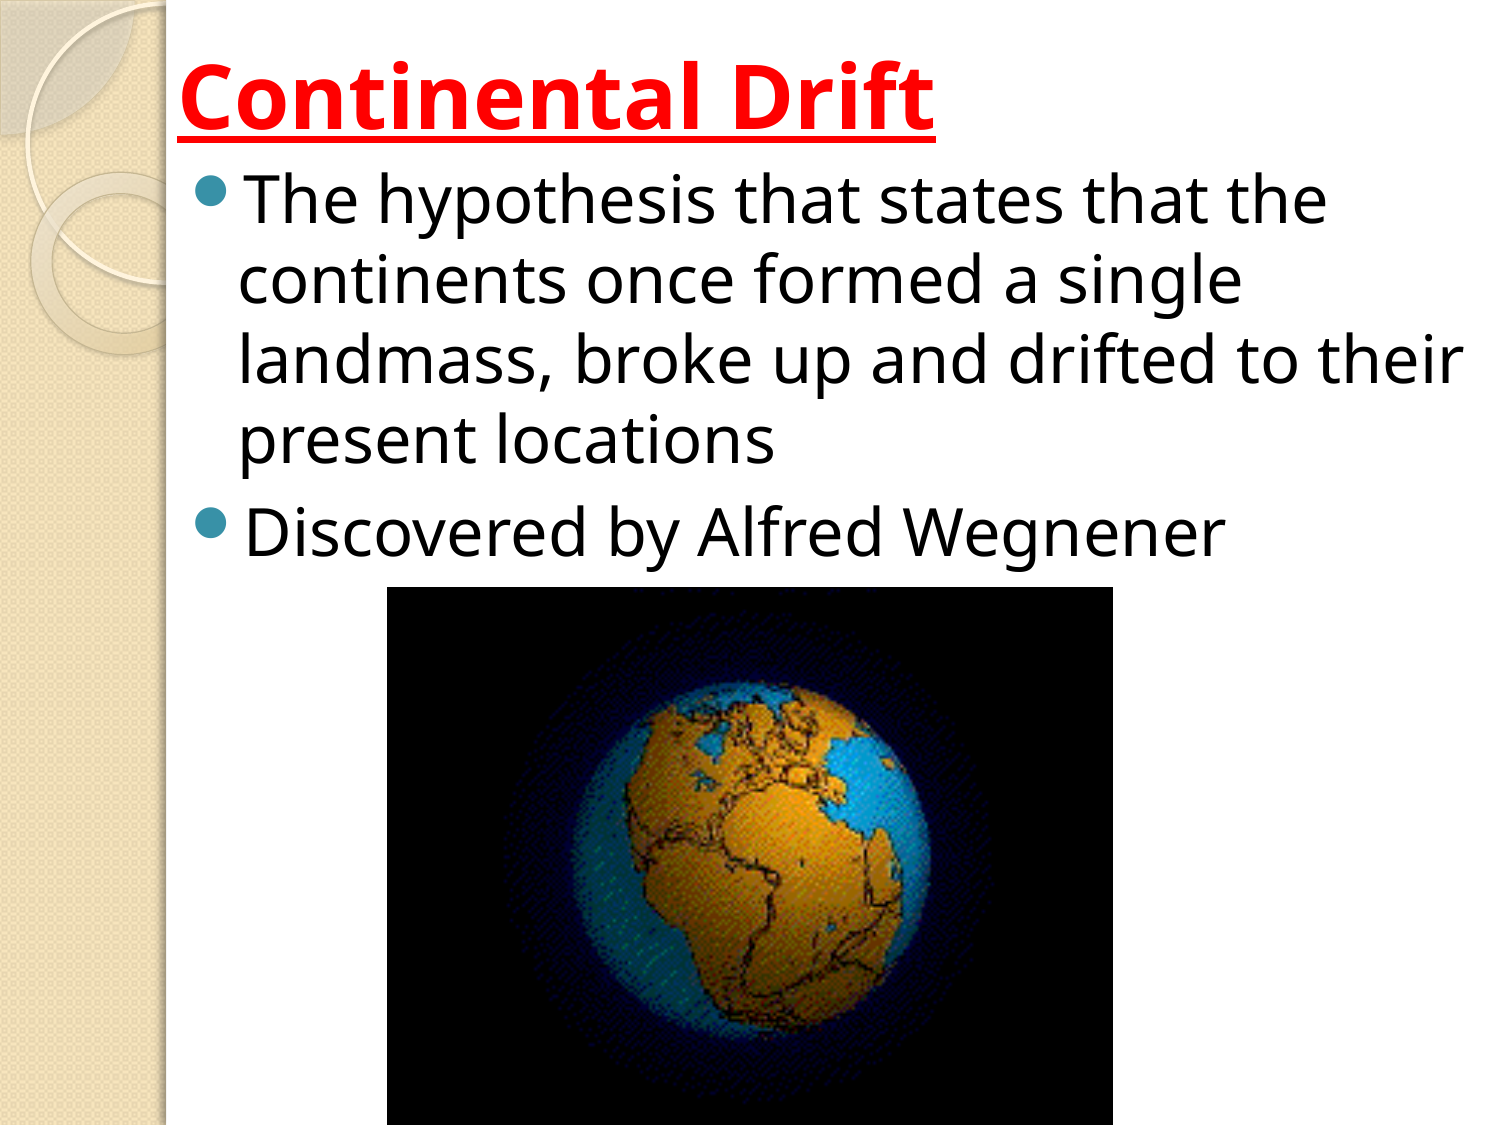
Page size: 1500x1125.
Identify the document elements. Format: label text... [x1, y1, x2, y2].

list The hypothesis that states that the continents once formed a single landmass, broke up and drifted to their present locations Discovered by Alfred Wegnener [162, 149, 1500, 938]
picture [387, 587, 1113, 1125]
title Continental Drift [162, 0, 1500, 149]
